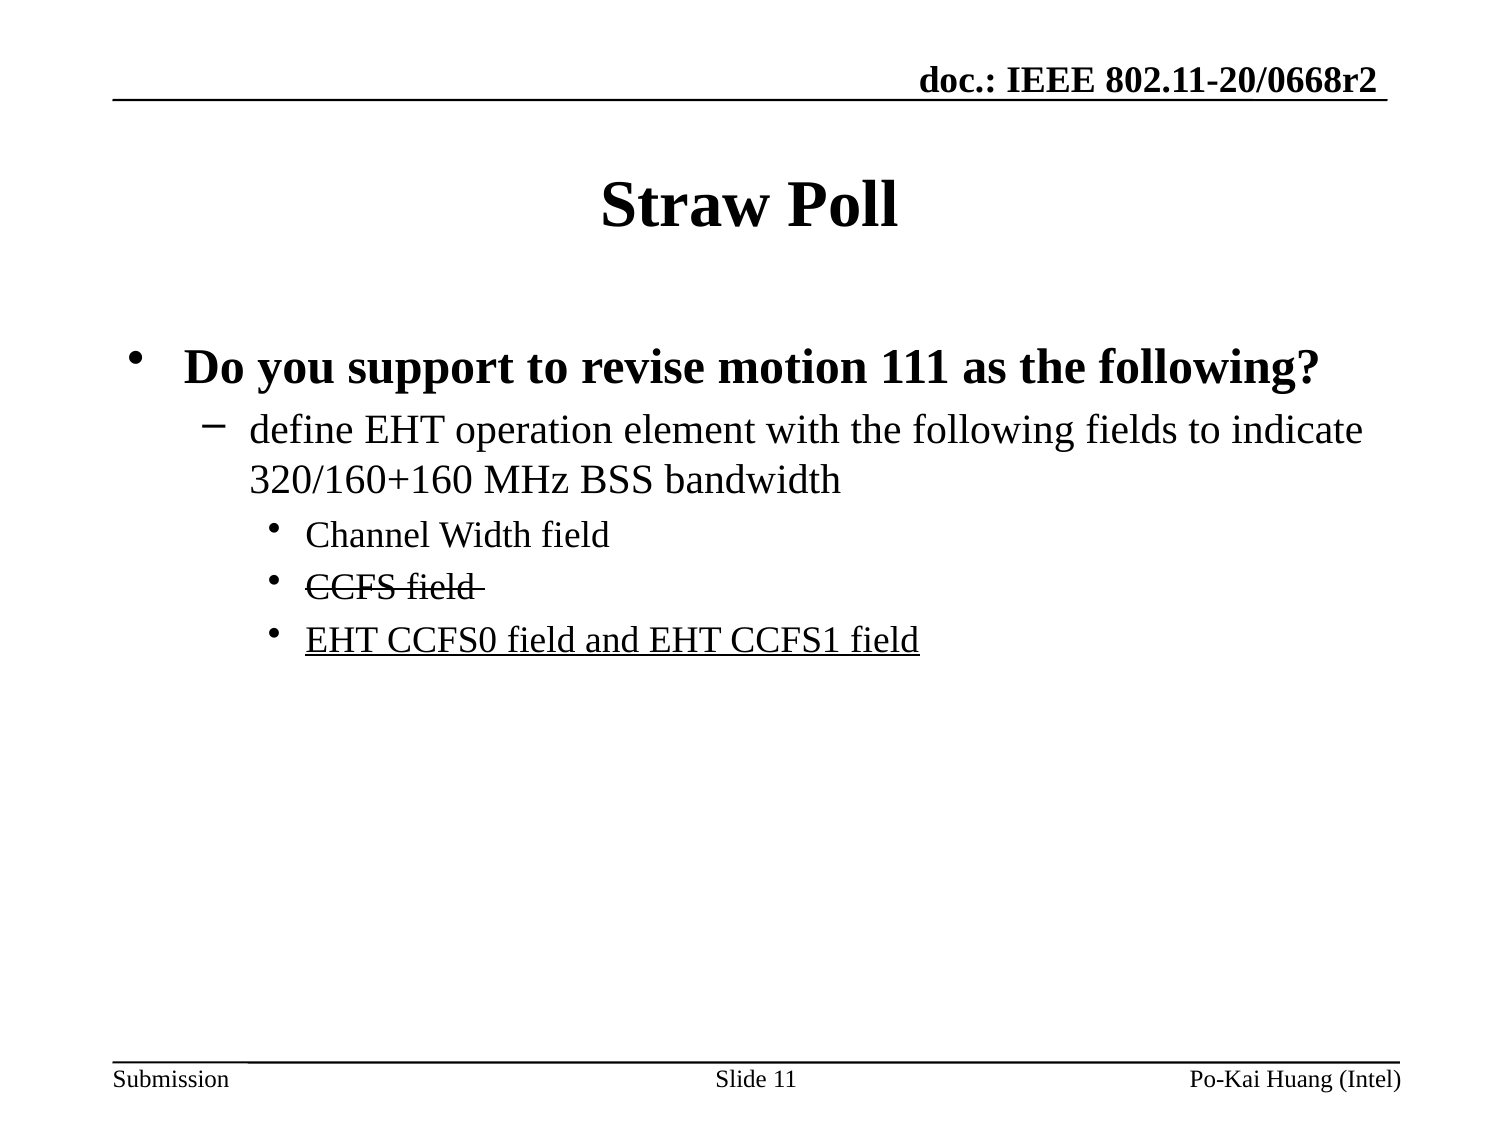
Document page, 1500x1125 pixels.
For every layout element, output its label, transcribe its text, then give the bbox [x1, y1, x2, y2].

title Straw Poll [112, 112, 1388, 288]
footer Po-Kai Huang (Intel) [1186, 1061, 1402, 1093]
list Do you support to revise motion 111 as the following? define EHT operation element with the following fields to indicate 320/160+160 MHz BSS bandwidth Channel Width field CCFS field EHT CCFS0 field and EHT CCFS1 field [112, 326, 1388, 1002]
slide_number Slide 11 [712, 1061, 800, 1093]
